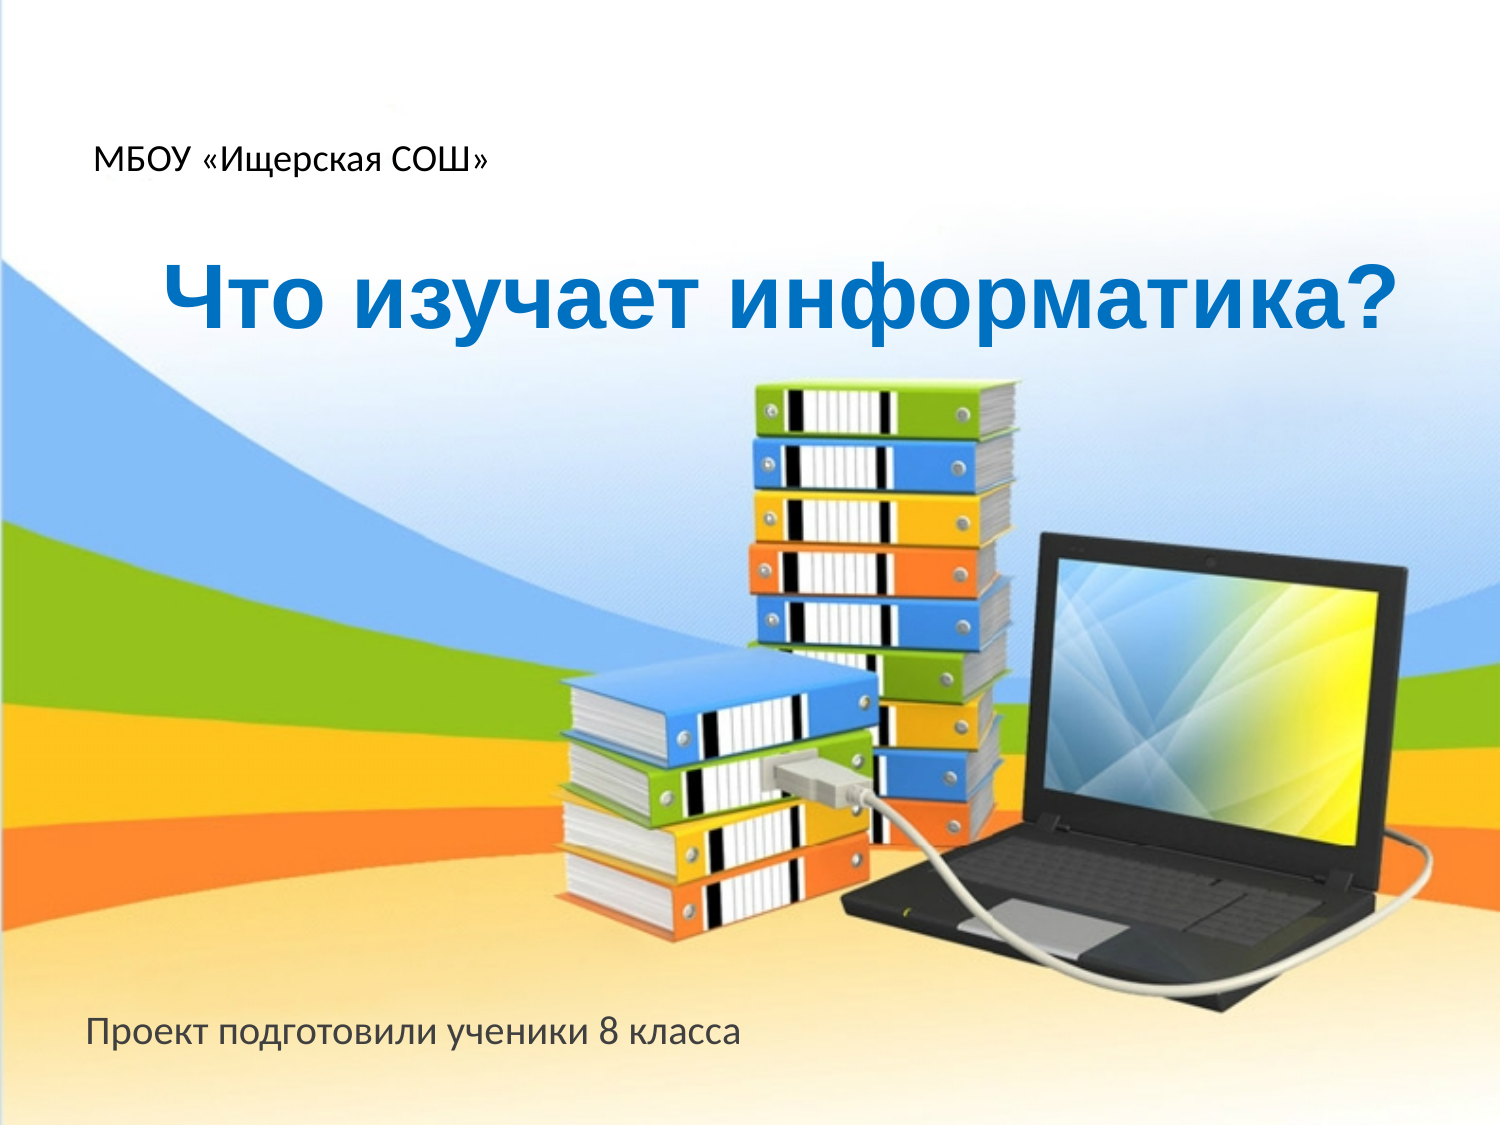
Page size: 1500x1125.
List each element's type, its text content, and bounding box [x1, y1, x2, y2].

text_box Что изучает информатика? [147, 199, 1500, 386]
subtitle Проект подготовили ученики 8 класса [70, 996, 1121, 1061]
title МБОУ «Ищерская СОШ» [70, 105, 514, 206]
picture [0, 0, 1500, 1125]
